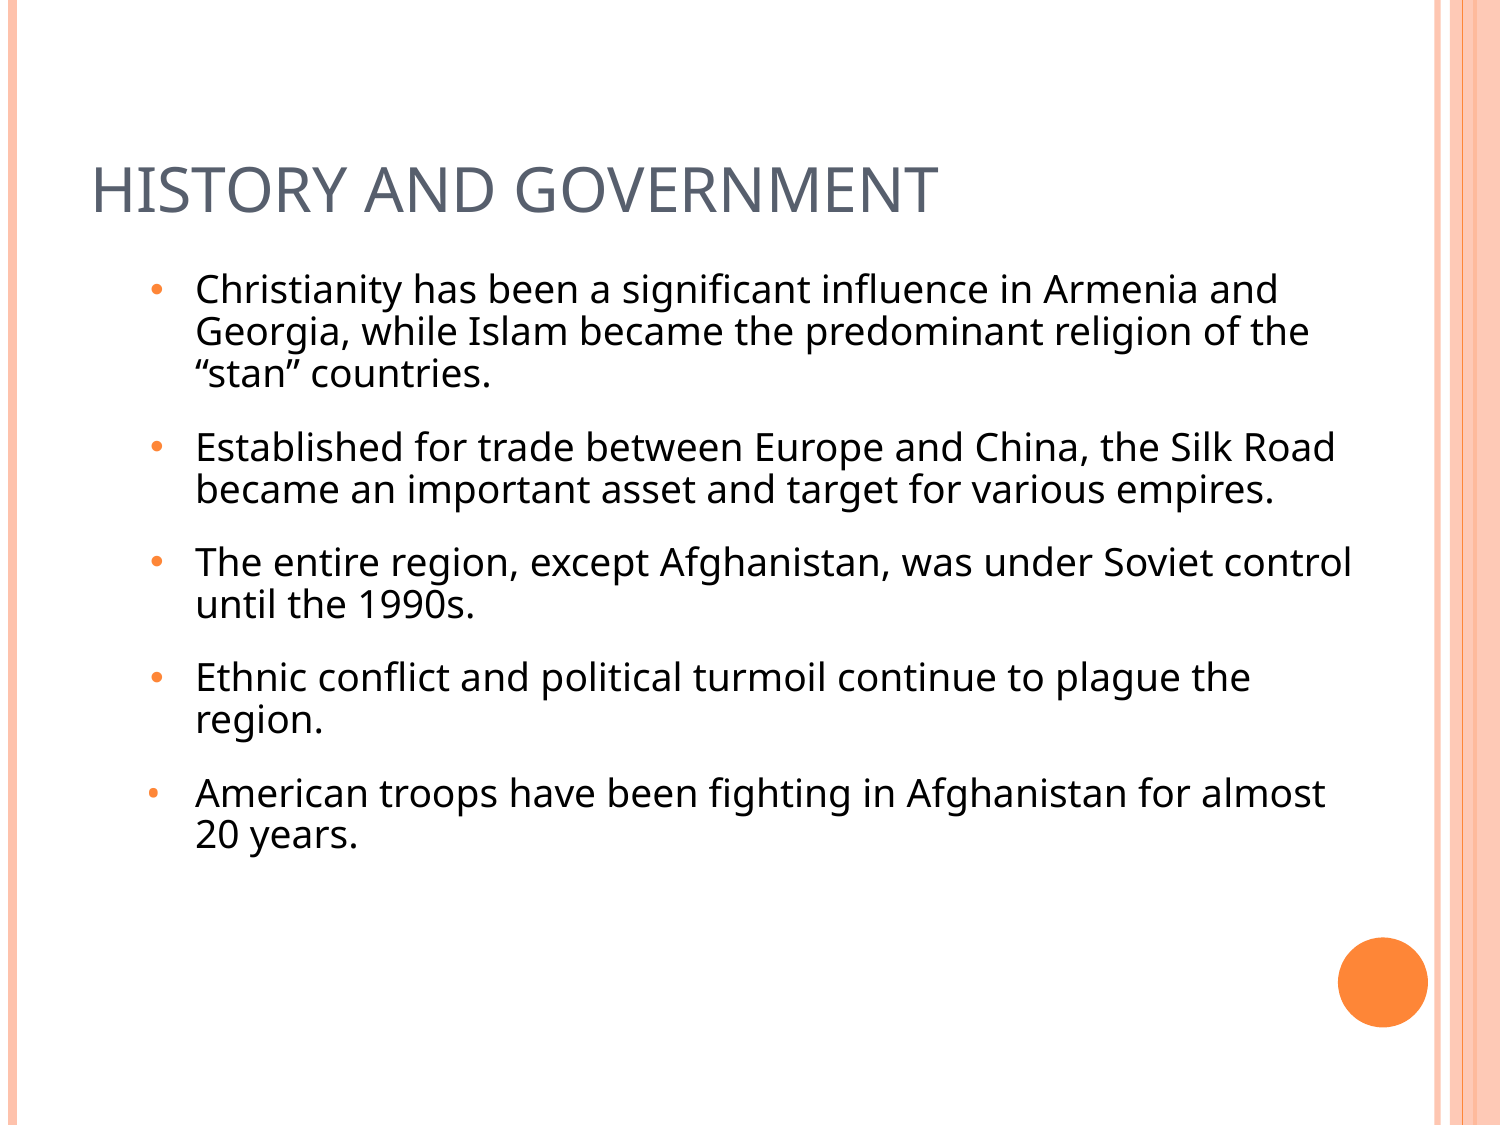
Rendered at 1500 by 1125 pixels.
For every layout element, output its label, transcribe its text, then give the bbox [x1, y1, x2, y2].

list Christianity has been a significant influence in Armenia and Georgia, while Islam became the predominant religion of the “stan” countries. Established for trade between Europe and China, the Silk Road became an important asset and target for various empires. The entire region, except Afghanistan, was under Soviet control until the 1990s. Ethnic conflict and political turmoil continue to plague the region. American troops have been fighting in Afghanistan for almost 20 years. [75, 262, 1388, 825]
title History and Government [75, 45, 1300, 233]
